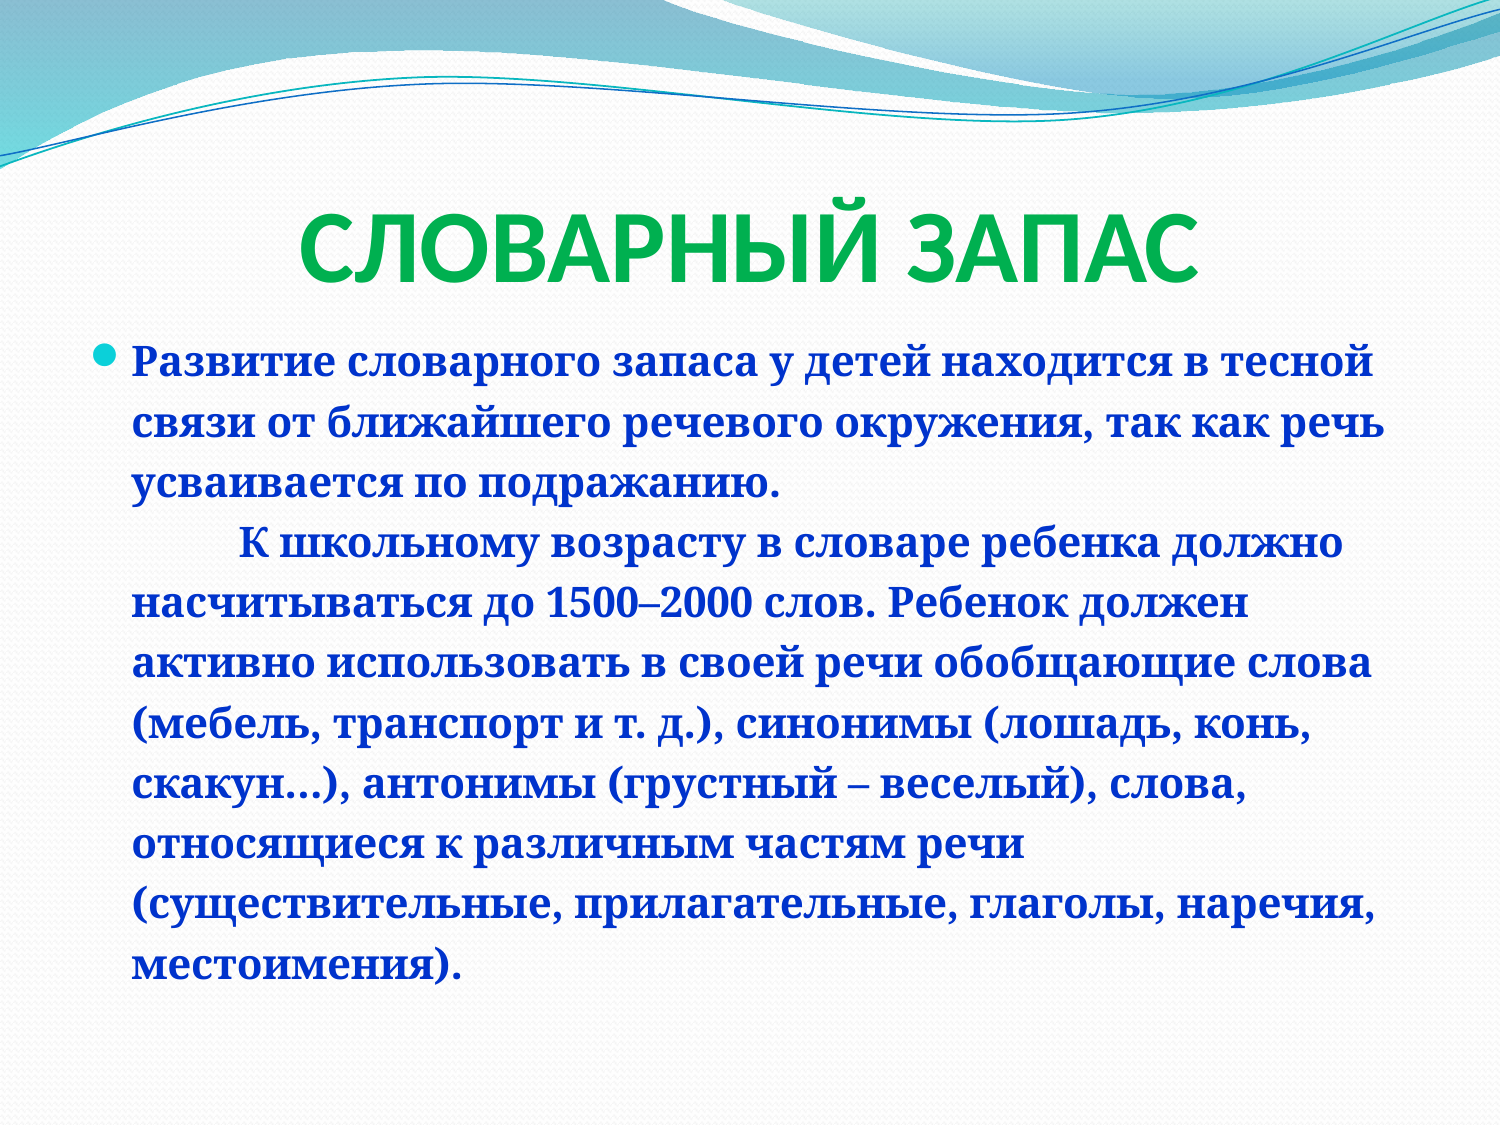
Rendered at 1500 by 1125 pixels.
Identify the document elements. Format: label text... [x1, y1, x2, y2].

list Развитие словарного запаса у детей находится в тесной связи от ближайшего речевого окружения, так как речь усваивается по подражанию. К школьному возрасту в словаре ребенка должно насчитываться до 1500–2000 слов. Ребенок должен активно использовать в своей речи обобщающие слова (мебель, транспорт и т. д.), синонимы (лошадь, конь, скакун…), антонимы (грустный – веселый), слова, относящиеся к различным частям речи (существительные, прилагательные, глаголы, наречия, местоимения). [75, 317, 1425, 1038]
title СЛОВАРНЫЙ ЗАПАС [75, 137, 1425, 303]
